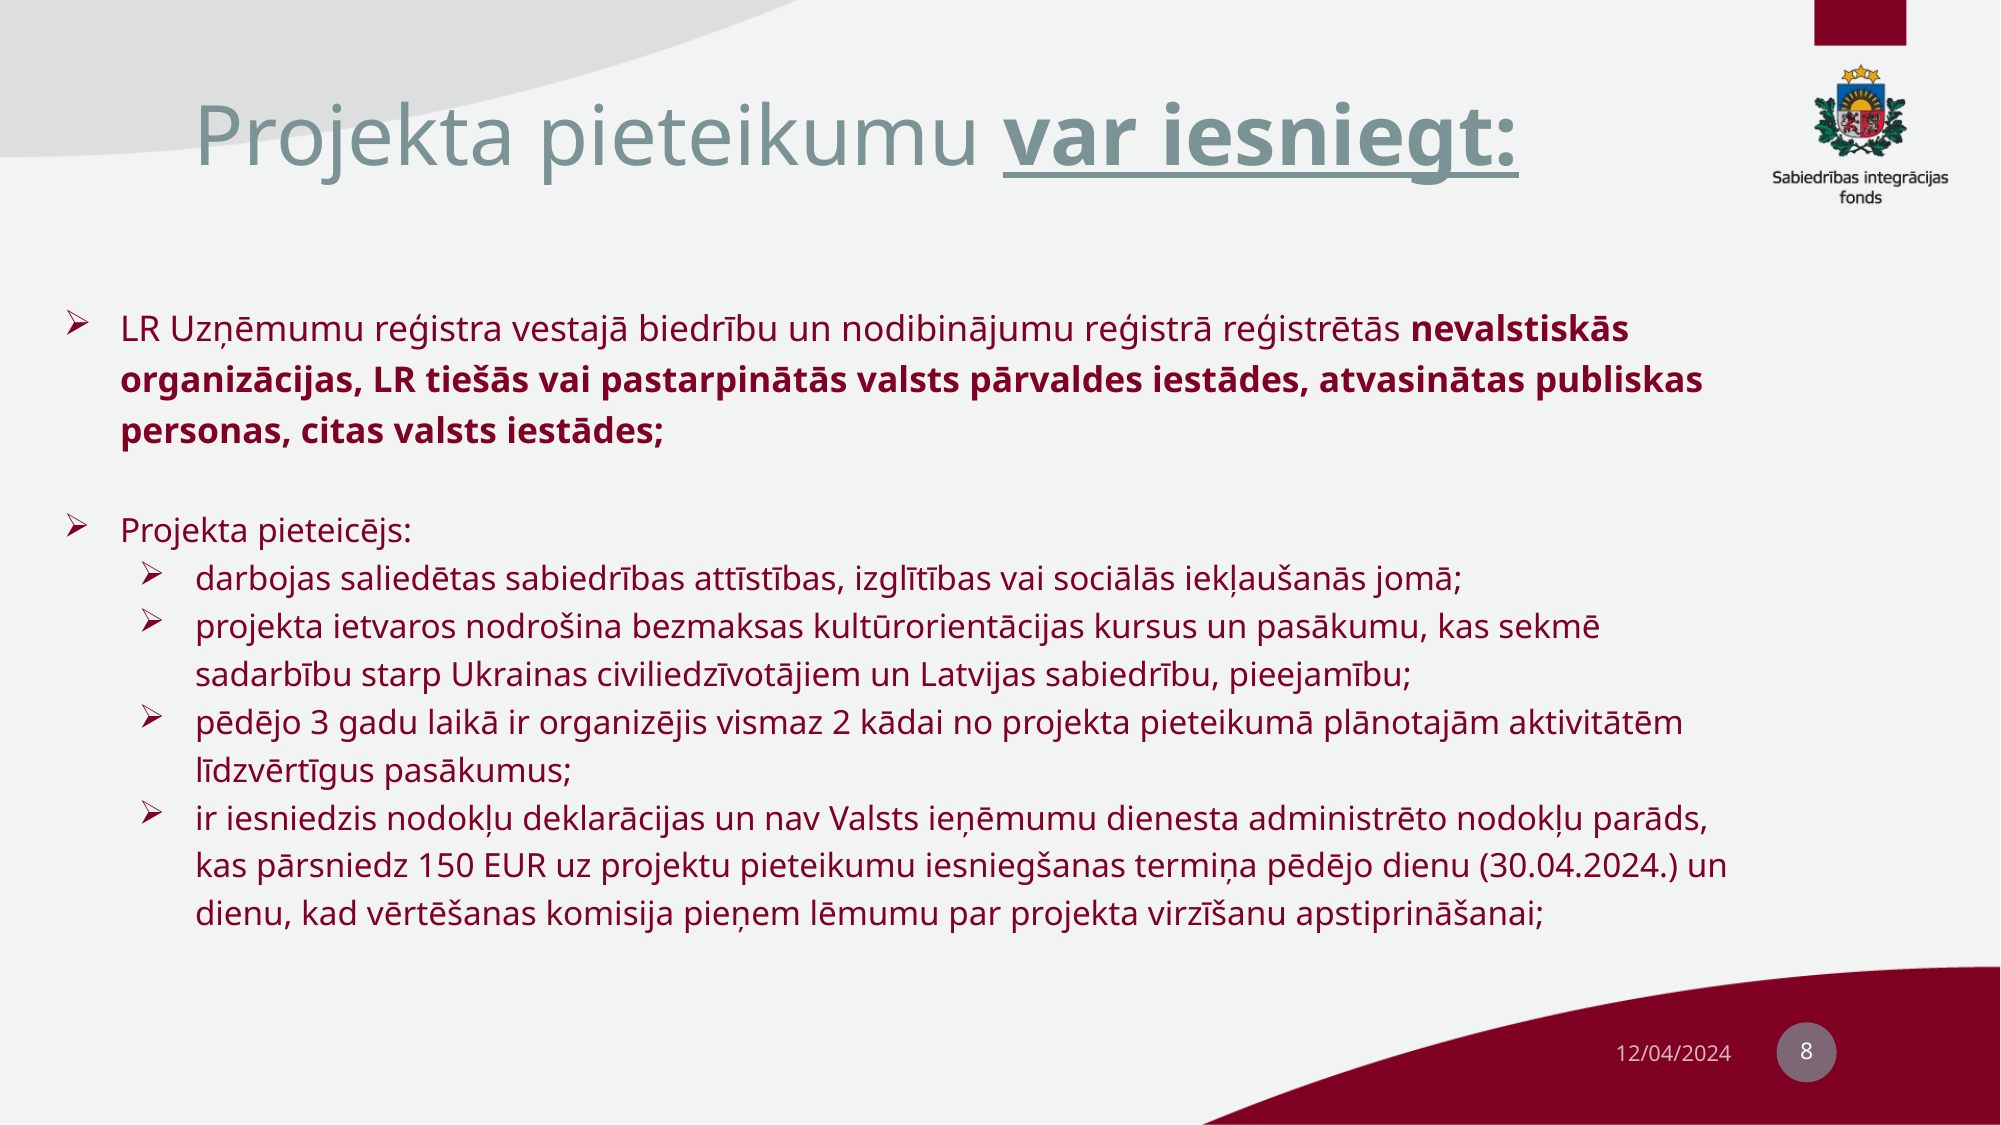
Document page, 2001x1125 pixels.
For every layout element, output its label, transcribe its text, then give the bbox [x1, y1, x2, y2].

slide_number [1294, 1025, 1747, 1079]
text_box LR Uzņēmumu reģistra vestajā biedrību un nodibinājumu reģistrā reģistrētās nevalstiskās organizācijas, LR tiešās vai pastarpinātās valsts pārvaldes iestādes, atvasinātas publiskas personas, citas valsts iestādes; Projekta pieteicējs: darbojas saliedētas sabiedrības attīstības, izglītības vai sociālās iekļaušanās jomā; projekta ietvaros nodrošina bezmaksas kultūrorientācijas kursus un pasākumu, kas sekmē sadarbību starp Ukrainas civiliedzīvotājiem un Latvijas sabiedrību, pieejamību; pēdējo 3 gadu laikā ir organizējis vismaz 2 kādai no projekta pieteikumā plānotajām aktivitātēm līdzvērtīgus pasākumus; ir iesniedzis nodokļu deklarācijas un nav Valsts ieņēmumu dienesta administrēto nodokļu parāds, kas pārsniedz 150 EUR uz projektu pieteikumu iesniegšanas termiņa pēdējo dienu (30.04.2024.) un dienu, kad vērtēšanas komisija pieņem lēmumu par projekta virzīšanu apstiprināšanai; [48, 289, 1753, 940]
title Projekta pieteikumu var iesniegt: [161, 43, 1640, 233]
text_box [163, 295, 1837, 1023]
slide_number 8 [1776, 1023, 1837, 1083]
picture [0, 0, 2001, 1125]
